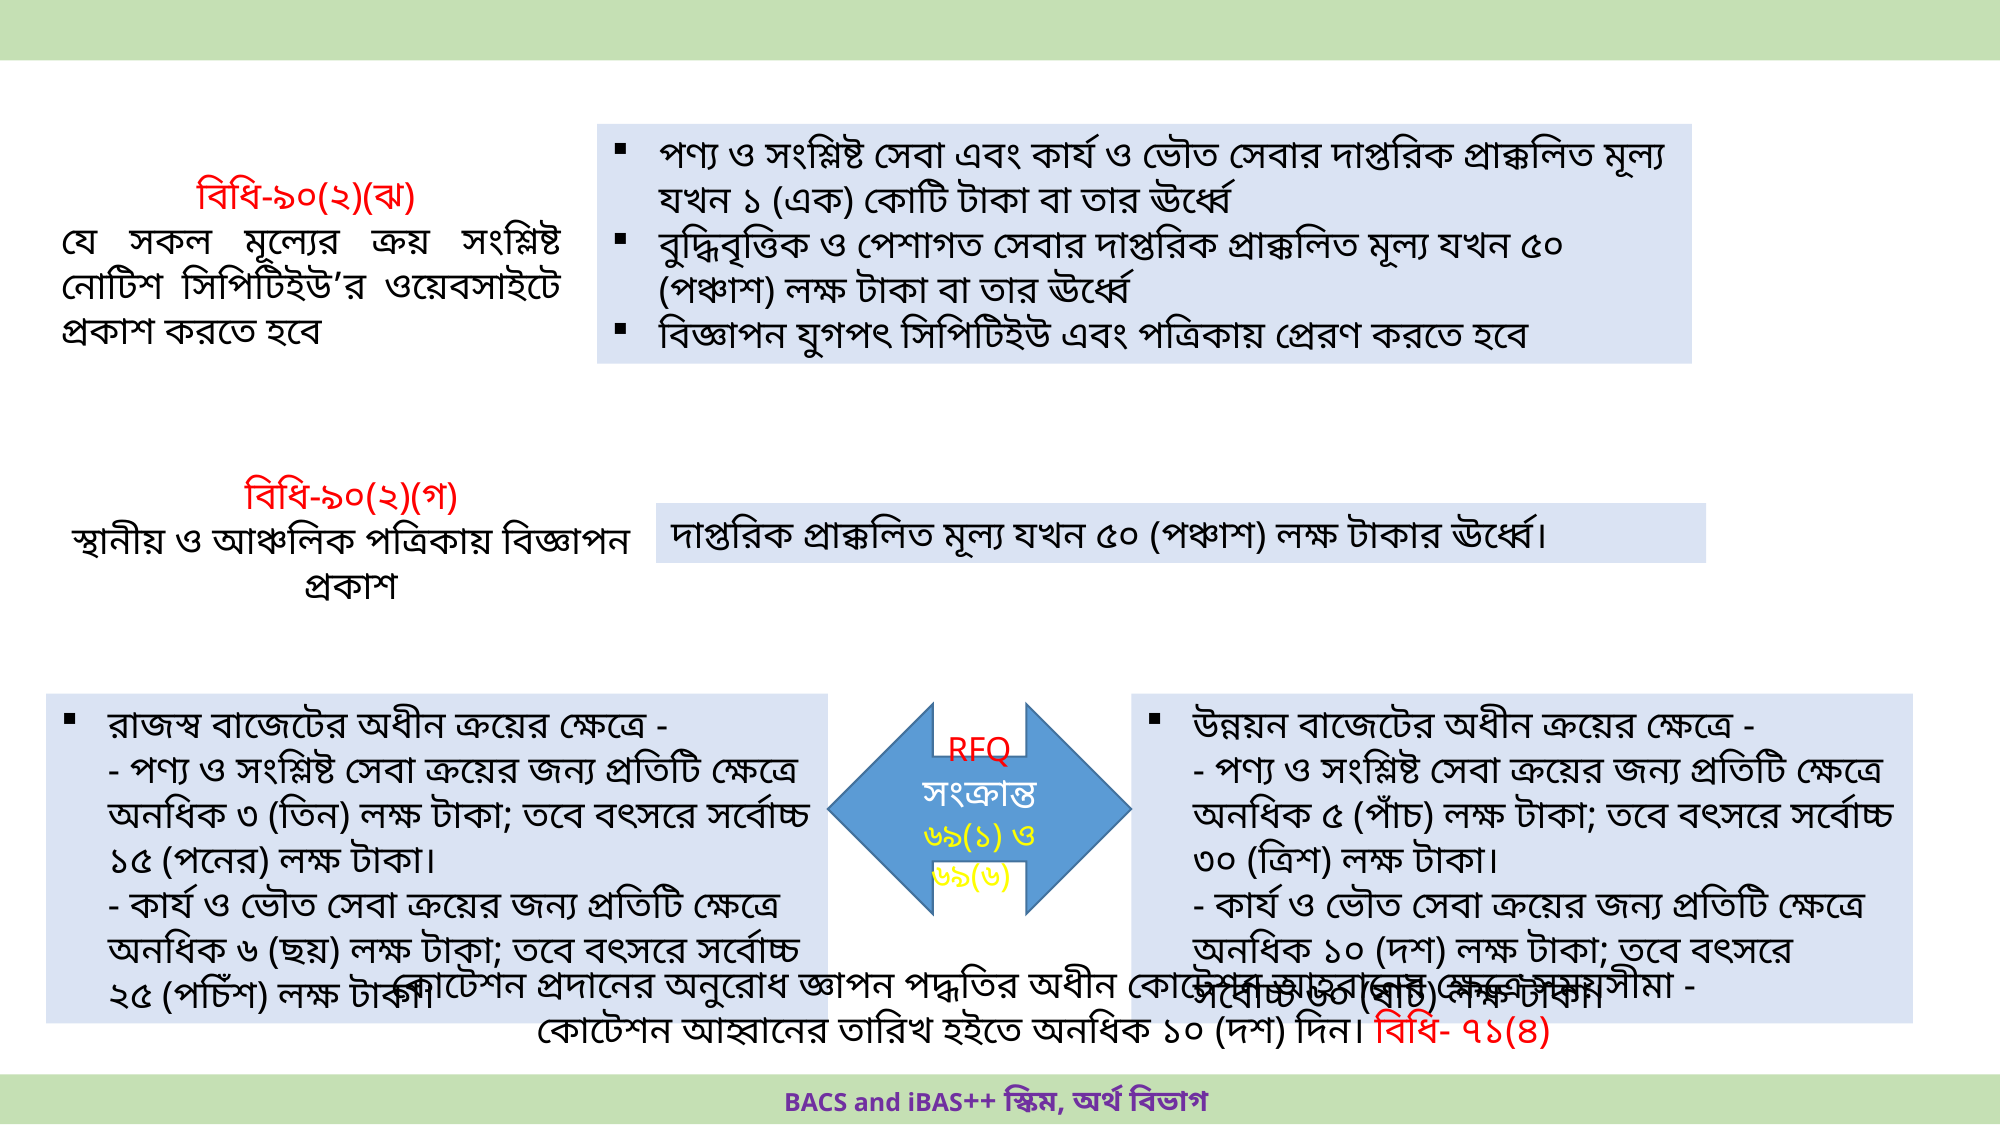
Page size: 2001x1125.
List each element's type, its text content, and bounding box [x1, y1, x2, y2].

text_box কোটেশন প্রদানের অনুরোধ জ্ঞাপন পদ্ধতির অধীন কোটেশন আহবানের ক্ষেত্রে সময়সীমা - কোটেশন আহ্বানের তারিখ হইতে অনধিক ১০ (দশ) দিন। বিধি- ৭১(৪) [310, 953, 1777, 1059]
text_box RFQ সংক্রান্ত ৬৯(১) ও ৬৯(৬) [826, 701, 1133, 917]
text_box দাপ্তরিক প্রাক্কলিত মূল্য যখন ৫০ (পঞ্চাশ) লক্ষ টাকার ঊর্ধ্বে। [657, 503, 1707, 563]
text_box রাজস্ব বাজেটের অধীন ক্রয়ের ক্ষেত্রে - - পণ্য ও সংশ্লিষ্ট সেবা ক্রয়ের জন্য প্রতিটি ক্ষেত্রে অনধিক ৩ (তিন) লক্ষ টাকা; তবে বৎসরে সর্বোচ্চ ১৫ (পনের) লক্ষ টাকা। - কার্য ও ভৌত সেবা ক্রয়ের জন্য প্রতিটি ক্ষেত্রে অনধিক ৬ (ছয়) লক্ষ টাকা; তবে বৎসরে সর্বোচ্চ ২৫ (পচিঁশ) লক্ষ টাকা। [46, 693, 828, 1024]
text_box [0, 0, 2000, 61]
text_box পণ্য ও সংশ্লিষ্ট সেবা এবং কার্য ও ভৌত সেবার দাপ্তরিক প্রাক্কলিত মূল্য যখন ১ (এক) কোটি টাকা বা তার ঊর্ধ্বে বুদ্ধিবৃত্তিক ও পেশাগত সেবার দাপ্তরিক প্রাক্কলিত মূল্য যখন ৫০ (পঞ্চাশ) লক্ষ টাকা বা তার ঊর্ধ্বে বিজ্ঞাপন যুগপৎ সিপিটিইউ এবং পত্রিকায় প্রেরণ করতে হবে [597, 123, 1692, 364]
text_box BACS and iBAS++ স্কিম, অর্থ বিভাগ [0, 1074, 2000, 1125]
text_box বিধি-৯০(২)(গ) স্থানীয় ও আঞ্চলিক পত্রিকায় বিজ্ঞাপন প্রকাশ [46, 419, 657, 615]
text_box বিধি-৯০(২)(ঝ) যে সকল মূল্যের ক্রয় সংশ্লিষ্ট নোটিশ সিপিটিইউ’র ওয়েবসাইটে প্রকাশ করতে হবে [46, 164, 576, 360]
text_box উন্নয়ন বাজেটের অধীন ক্রয়ের ক্ষেত্রে - - পণ্য ও সংশ্লিষ্ট সেবা ক্রয়ের জন্য প্রতিটি ক্ষেত্রে অনধিক ৫ (পাঁচ) লক্ষ টাকা; তবে বৎসরে সর্বোচ্চ ৩০ (ত্রিশ) লক্ষ টাকা। - কার্য ও ভৌত সেবা ক্রয়ের জন্য প্রতিটি ক্ষেত্রে অনধিক ১০ (দশ) লক্ষ টাকা; তবে বৎসরে সর্বোচ্চ ৬০ (ষাট) লক্ষ টাকা। [1131, 693, 1913, 1024]
